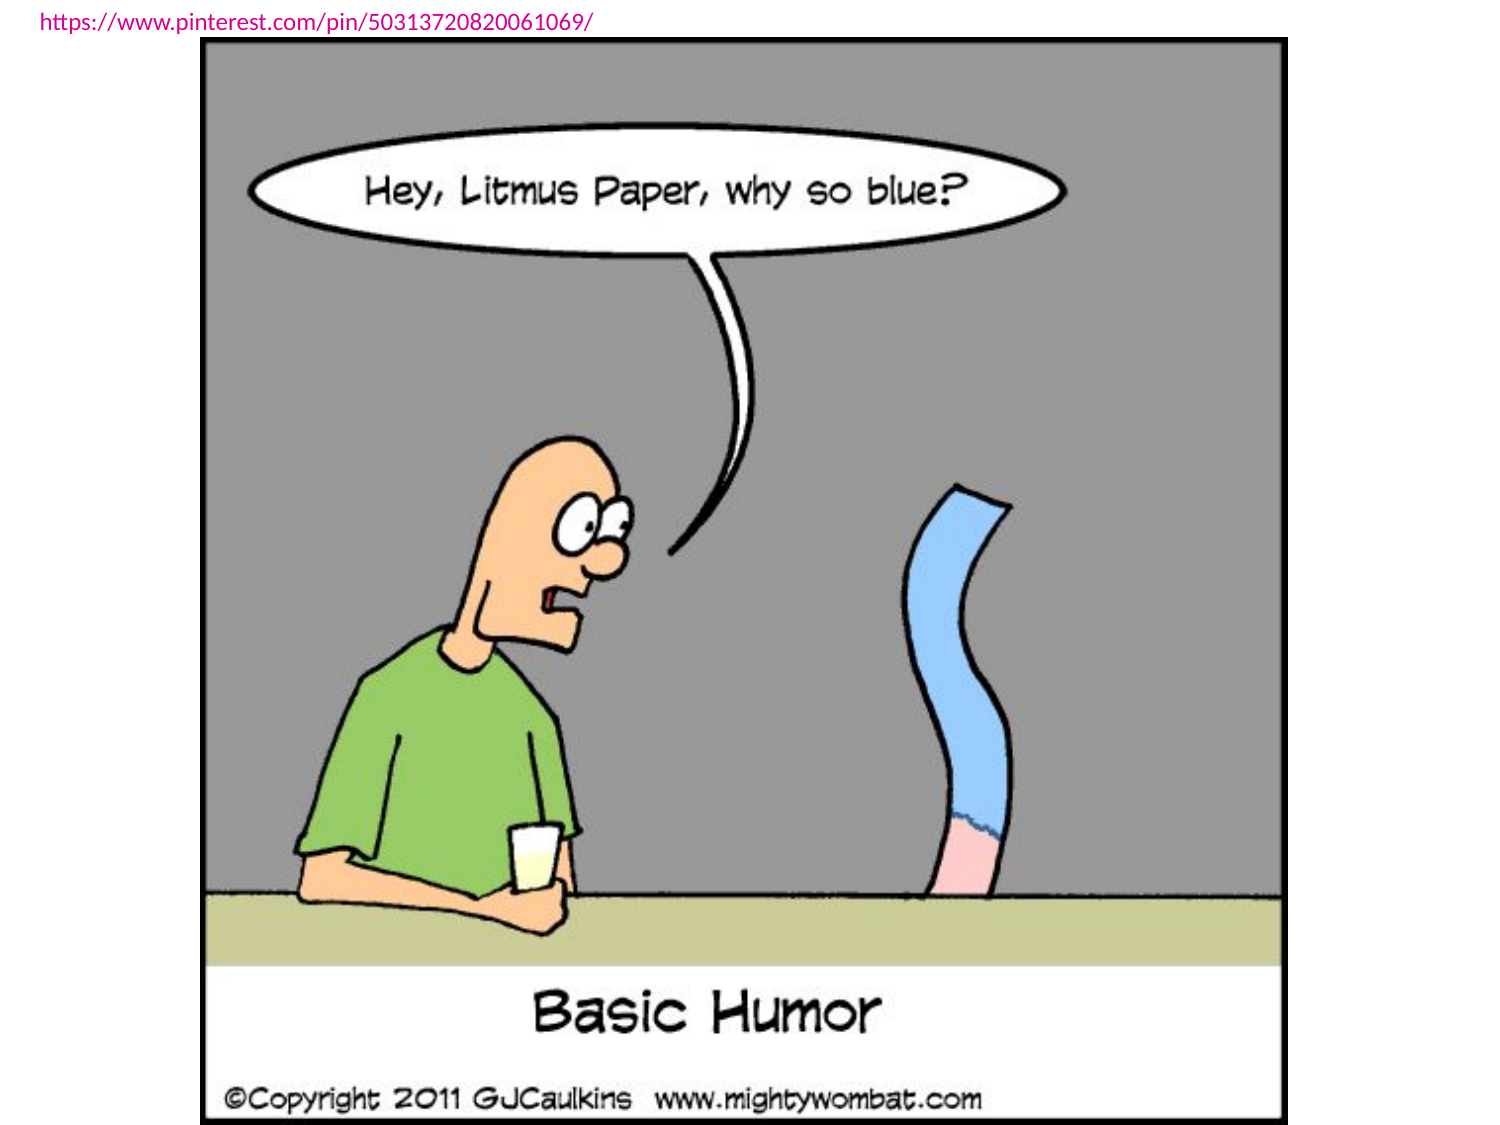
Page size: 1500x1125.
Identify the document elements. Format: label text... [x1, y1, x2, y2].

picture [199, 37, 1288, 1125]
text_box https://www.pinterest.com/pin/50313720820061069/ [24, 0, 775, 43]
